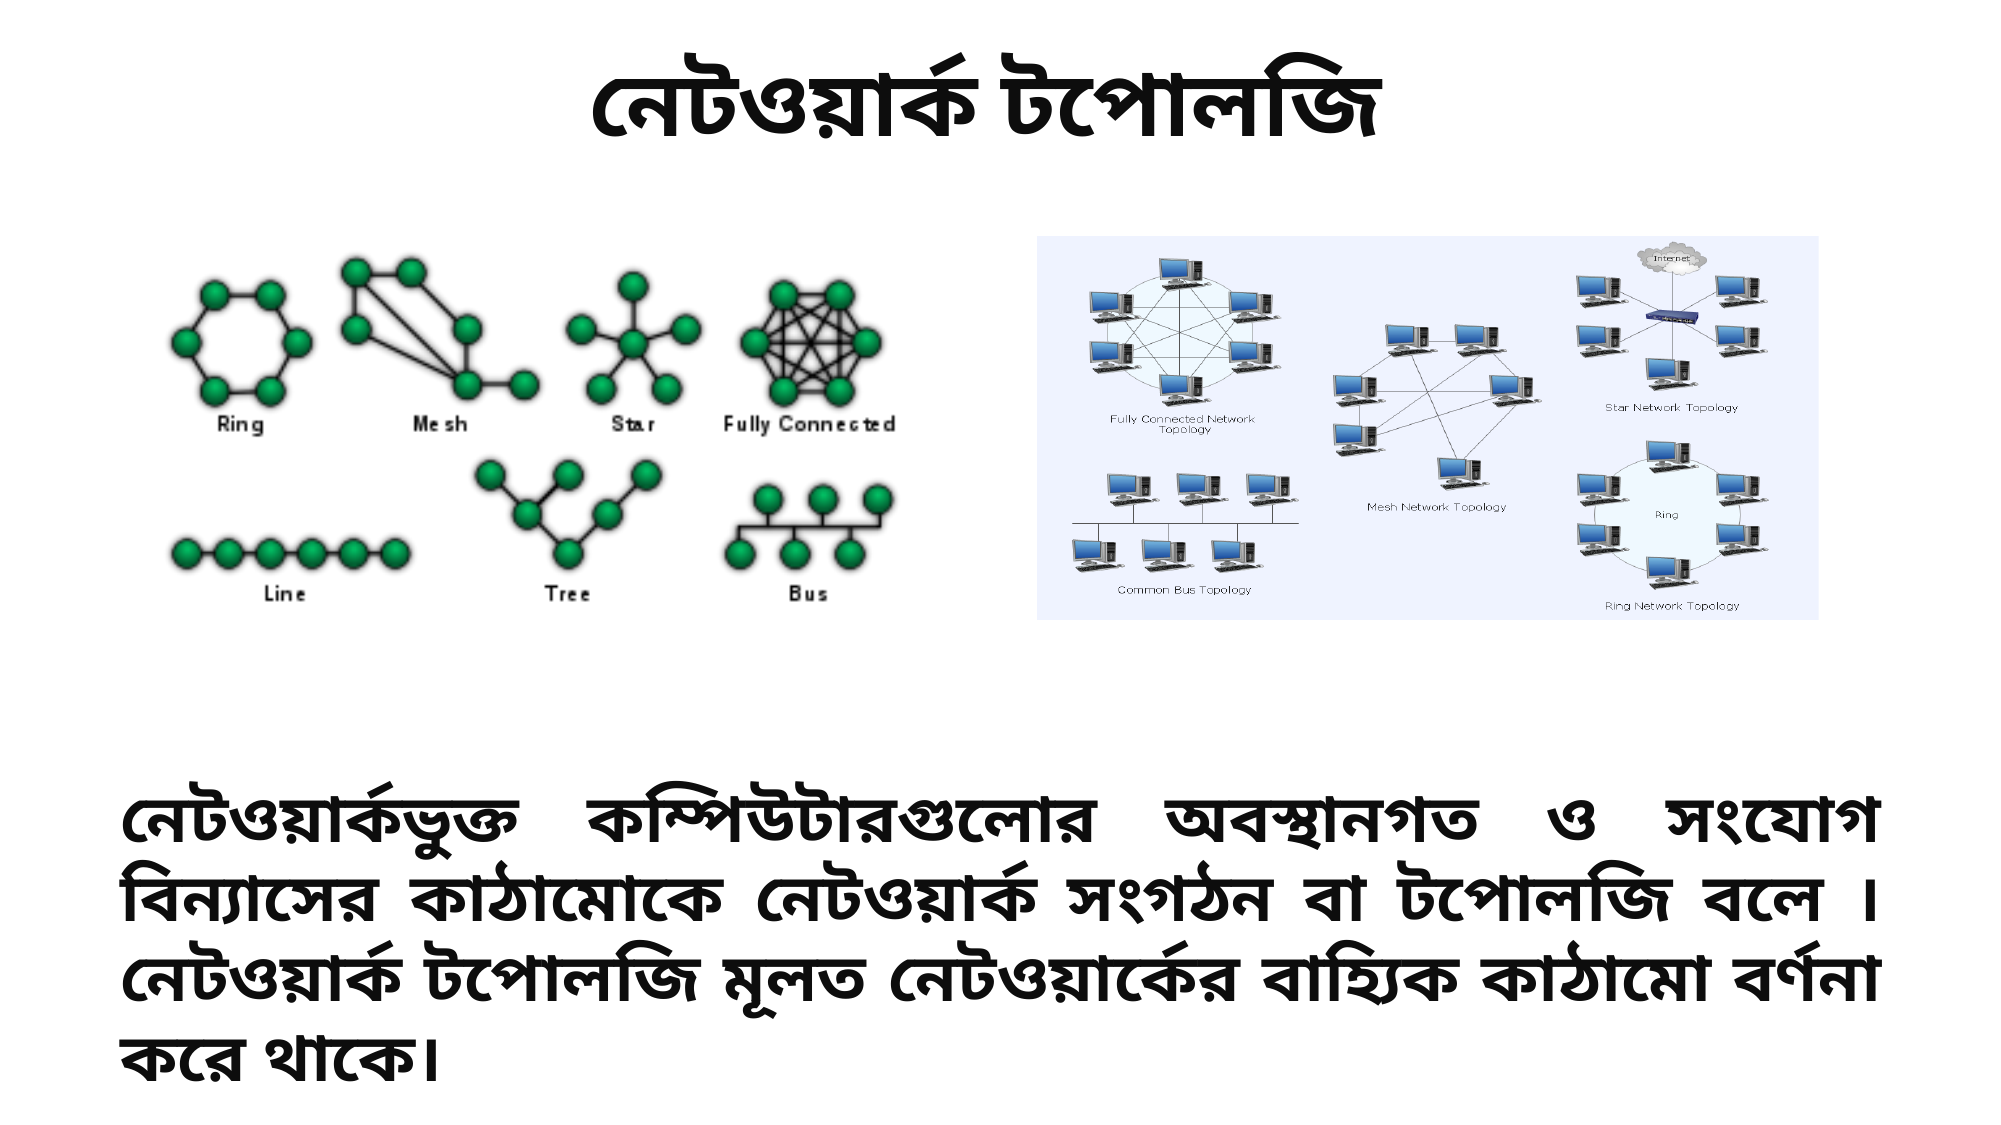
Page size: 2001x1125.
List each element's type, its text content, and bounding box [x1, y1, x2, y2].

text_box নেটওয়ার্ক টপোলজি [574, 37, 1421, 163]
text_box নেটওয়ার্কভুক্ত কম্পিউটারগুলোর অবস্থানগত ও সংযোগ বিন্যাসের কাঠামোকে নেটওয়ার্ক সংগঠন বা টপোলজি বলে । নেটওয়ার্ক টপোলজি মূলত নেটওয়ার্কের বাহ্যিক কাঠামো বর্ণনা করে থাকে। [105, 767, 1897, 1103]
picture [141, 236, 924, 620]
picture [1036, 236, 1819, 620]
